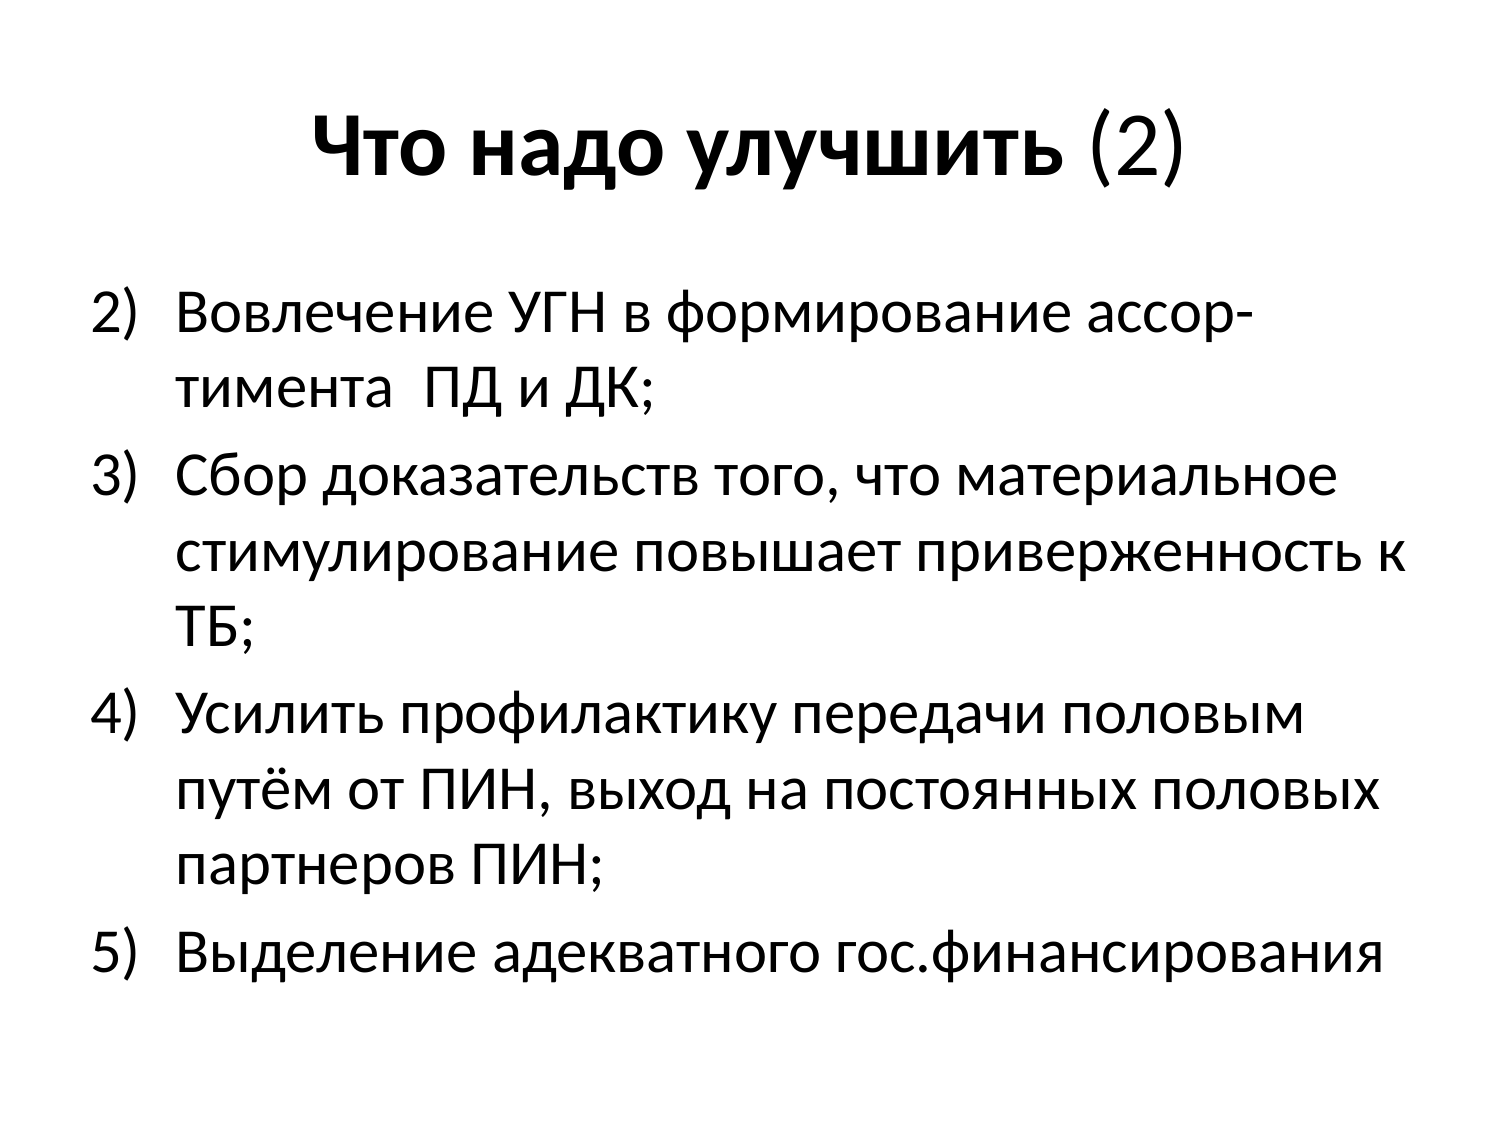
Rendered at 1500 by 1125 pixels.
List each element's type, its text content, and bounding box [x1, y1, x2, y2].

title Что надо улучшить (2) [75, 45, 1425, 233]
list Вовлечение УГН в формирование ассор-тимента ПД и ДК; Сбор доказательств того, что материальное стимулирование повышает приверженность к ТБ; Усилить профилактику передачи половым путём от ПИН, выход на постоянных половых партнеров ПИН; Выделение адекватного гос.финансирования [75, 262, 1425, 1005]
